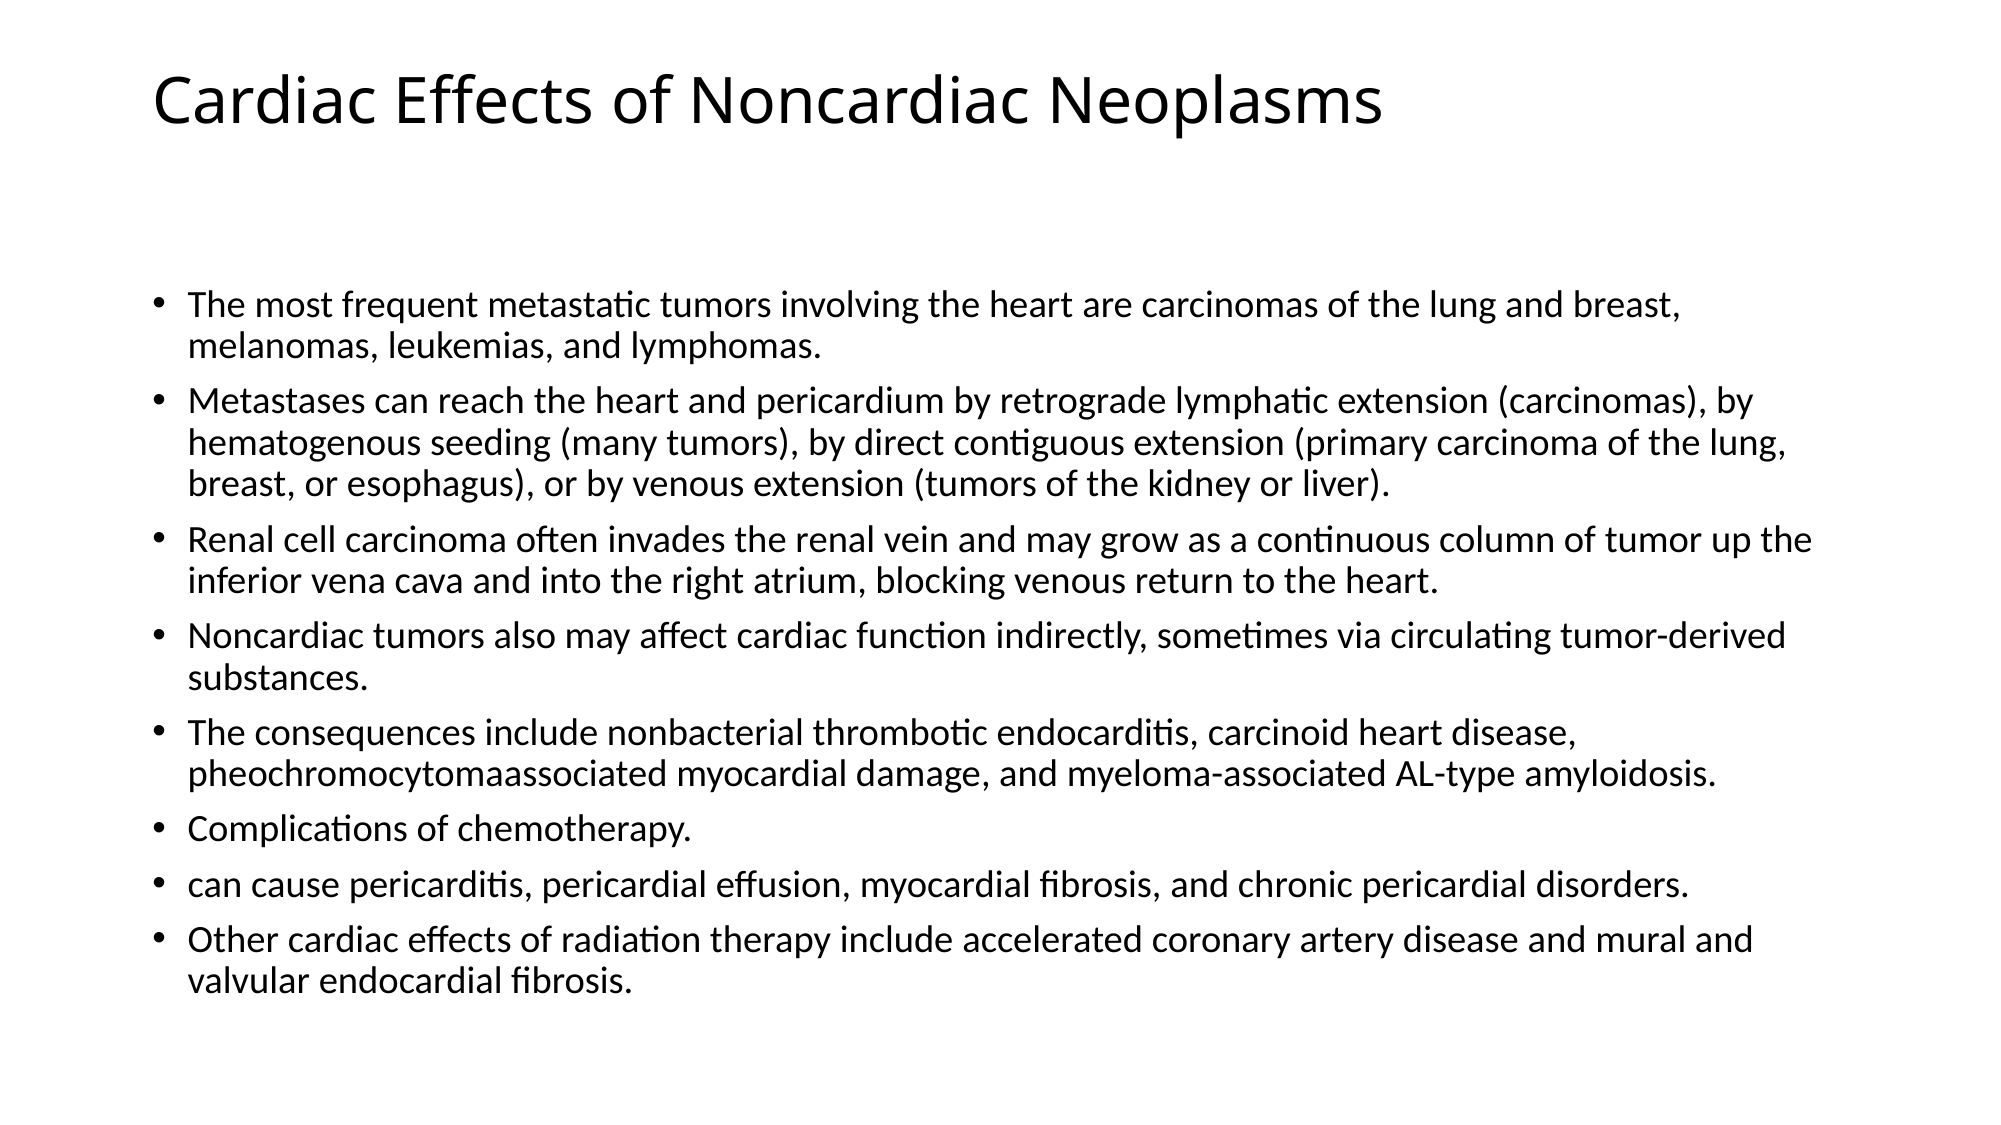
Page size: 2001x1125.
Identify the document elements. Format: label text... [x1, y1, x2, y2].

list The most frequent metastatic tumors involving the heart are carcinomas of the lung and breast, melanomas, leukemias, and lymphomas. Metastases can reach the heart and pericardium by retrograde lymphatic extension (carcinomas), by hematogenous seeding (many tumors), by direct contiguous extension (primary carcinoma of the lung, breast, or esophagus), or by venous extension (tumors of the kidney or liver). Renal cell carcinoma often invades the renal vein and may grow as a continuous column of tumor up the inferior vena cava and into the right atrium, blocking venous return to the heart. Noncardiac tumors also may affect cardiac function indirectly, sometimes via circulating tumor-derived substances. The consequences include nonbacterial thrombotic endocarditis, carcinoid heart disease, pheochromocytomaassociated myocardial damage, and myeloma-associated AL-type amyloidosis. Complications of chemotherapy. can cause pericarditis, pericardial effusion, myocardial fibrosis, and chronic pericardial disorders. Other cardiac effects of radiation therapy include accelerated coronary artery disease and mural and valvular endocardial fibrosis. [137, 276, 1863, 1014]
title Cardiac Effects of Noncardiac Neoplasms [137, 59, 1863, 146]
